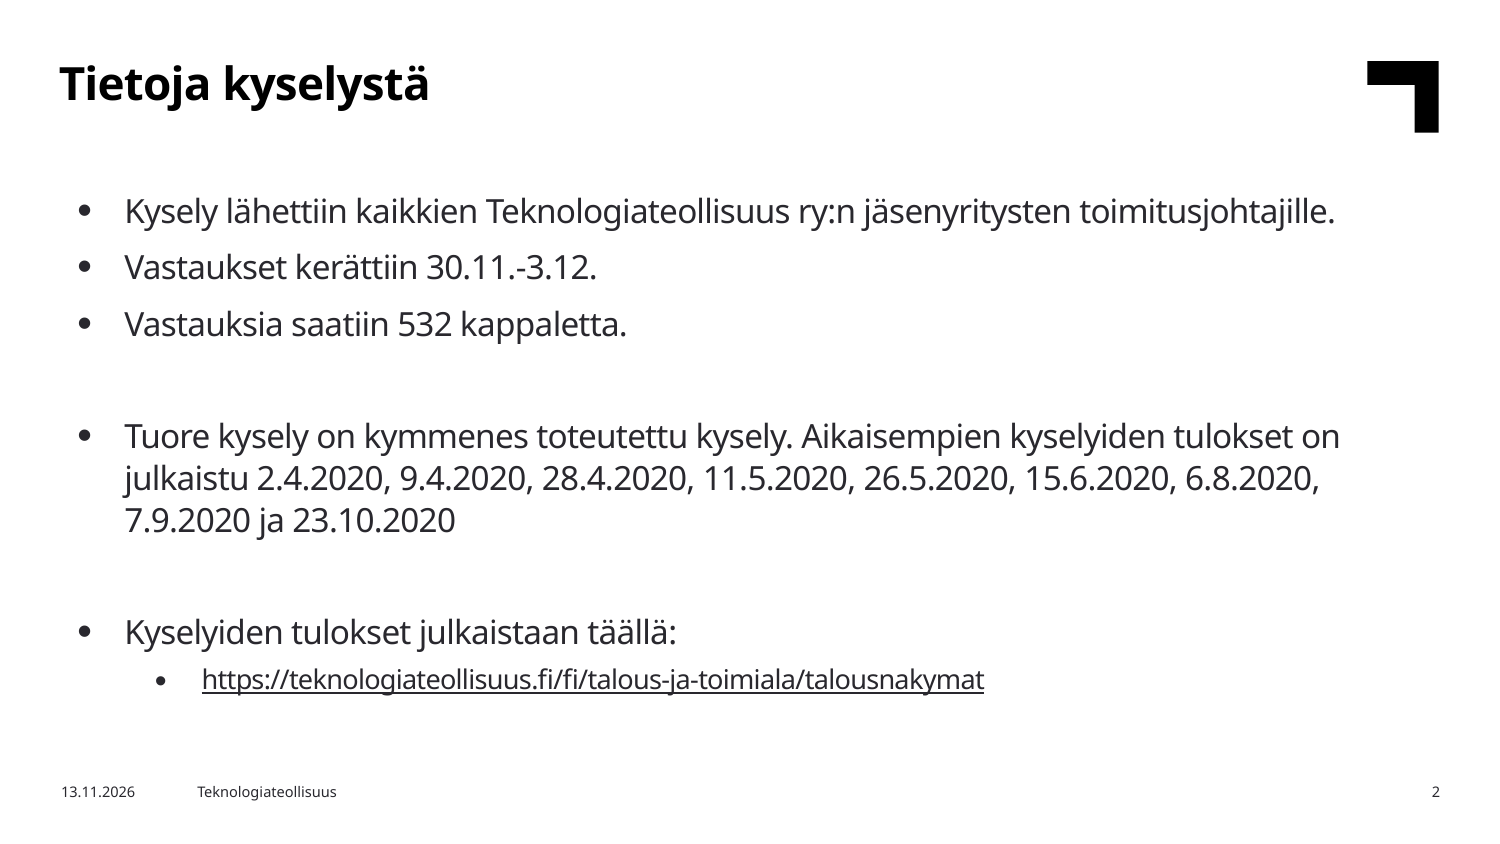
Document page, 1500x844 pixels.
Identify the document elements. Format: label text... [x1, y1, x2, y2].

footer Teknologiateollisuus [182, 775, 395, 803]
list Tietoja kyselystä [41, 46, 1353, 153]
slide_number 2 [1313, 775, 1456, 803]
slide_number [46, 775, 182, 803]
list Kysely lähettiin kaikkien Teknologiateollisuus ry:n jäsenyritysten toimitusjohtajille. Vastaukset kerättiin 30.11.-3.12. Vastauksia saatiin 532 kappaletta. Tuore kysely on kymmenes toteutettu kysely. Aikaisempien kyselyiden tulokset on julkaistu 2.4.2020, 9.4.2020, 28.4.2020, 11.5.2020, 26.5.2020, 15.6.2020, 6.8.2020, 7.9.2020 ja 23.10.2020 Kyselyiden tulokset julkaistaan täällä: https://teknologiateollisuus.fi/fi/talous-ja-toimiala/talousnakymat [62, 181, 1439, 762]
